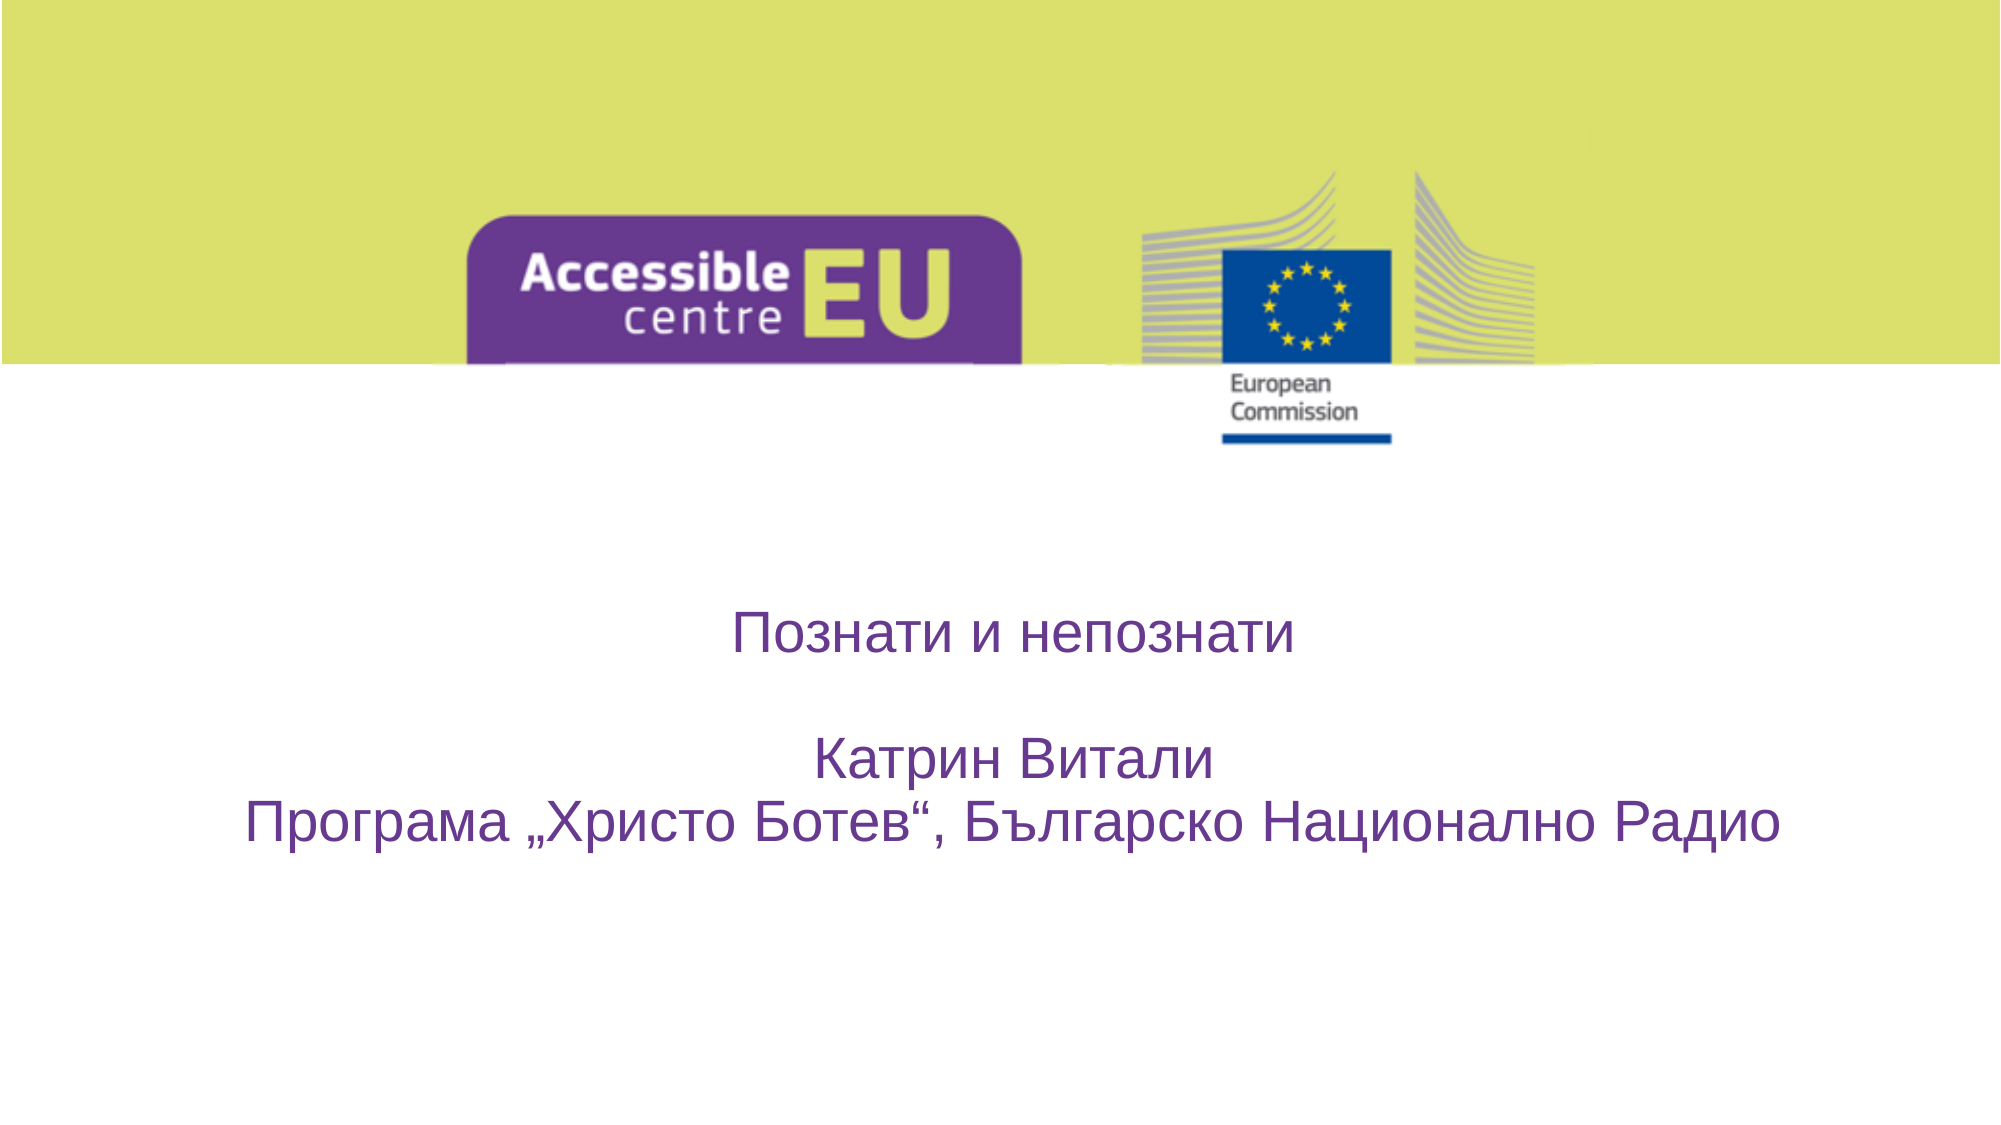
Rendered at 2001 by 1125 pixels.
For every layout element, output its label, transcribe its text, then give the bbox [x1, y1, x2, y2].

picture [2, 0, 2000, 1125]
title Познати и непознати Катрин Витали Програма „Христо Ботев“, Българско Национално Радио [64, 491, 1964, 1125]
